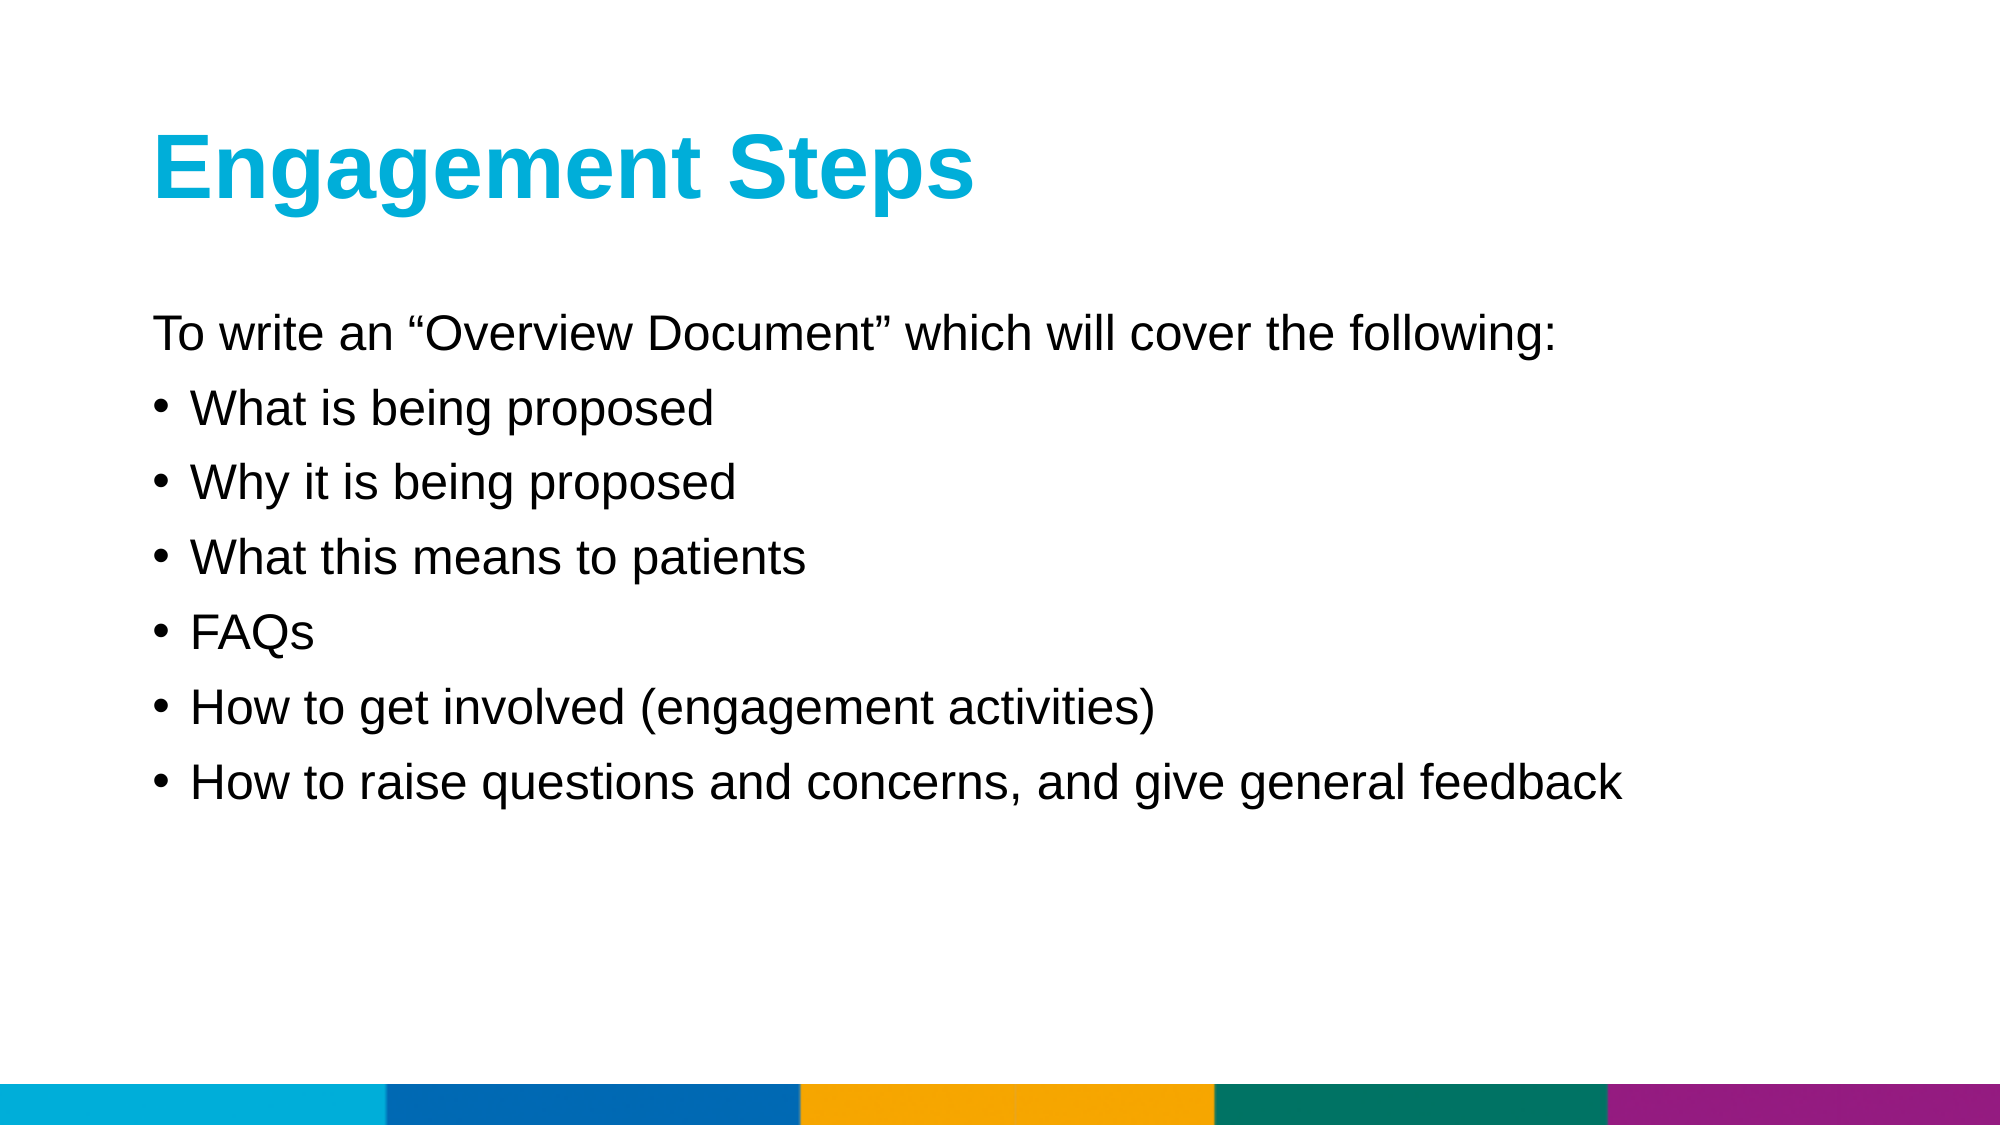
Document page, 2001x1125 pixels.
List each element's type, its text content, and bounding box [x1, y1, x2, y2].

title Engagement Steps [137, 59, 1863, 278]
list To write an “Overview Document” which will cover the following: What is being proposed Why it is being proposed What this means to patients FAQs How to get involved (engagement activities) How to raise questions and concerns, and give general feedback [137, 299, 1863, 1014]
picture [388, 1084, 2000, 1125]
